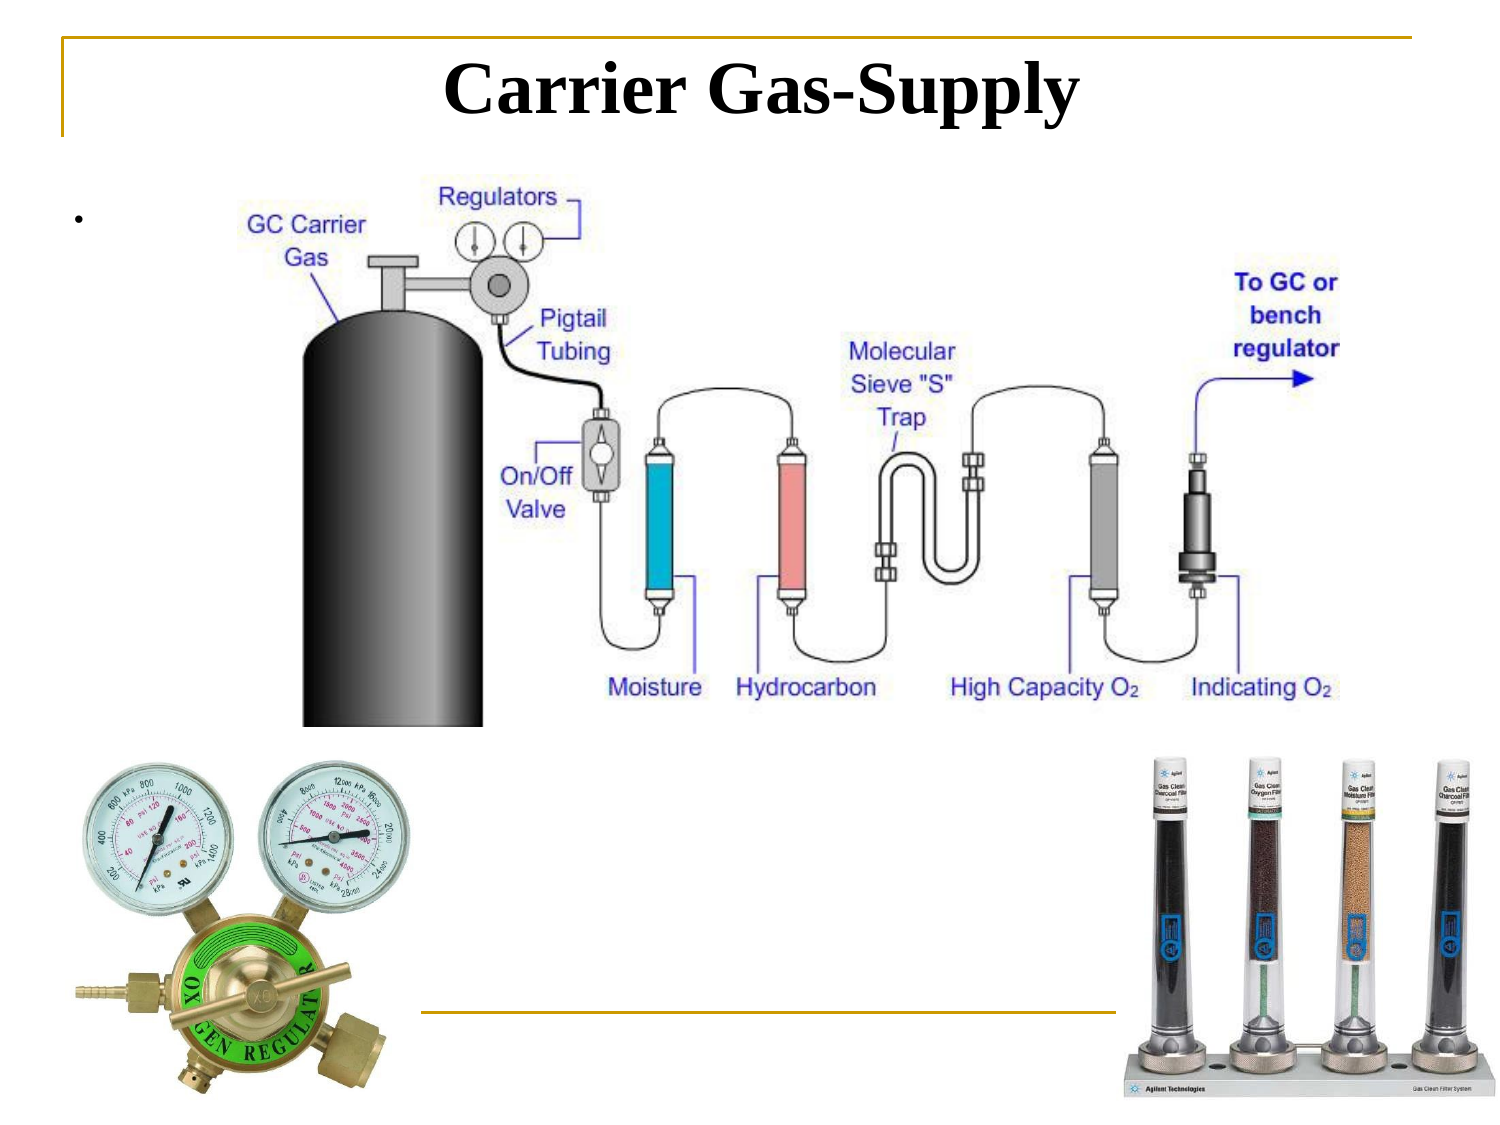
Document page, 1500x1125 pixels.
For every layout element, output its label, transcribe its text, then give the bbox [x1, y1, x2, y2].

text_box . [69, 158, 90, 236]
picture [65, 749, 421, 1107]
picture [237, 174, 1340, 727]
title Carrier Gas-Supply [416, 36, 1084, 173]
picture [1116, 749, 1498, 1101]
